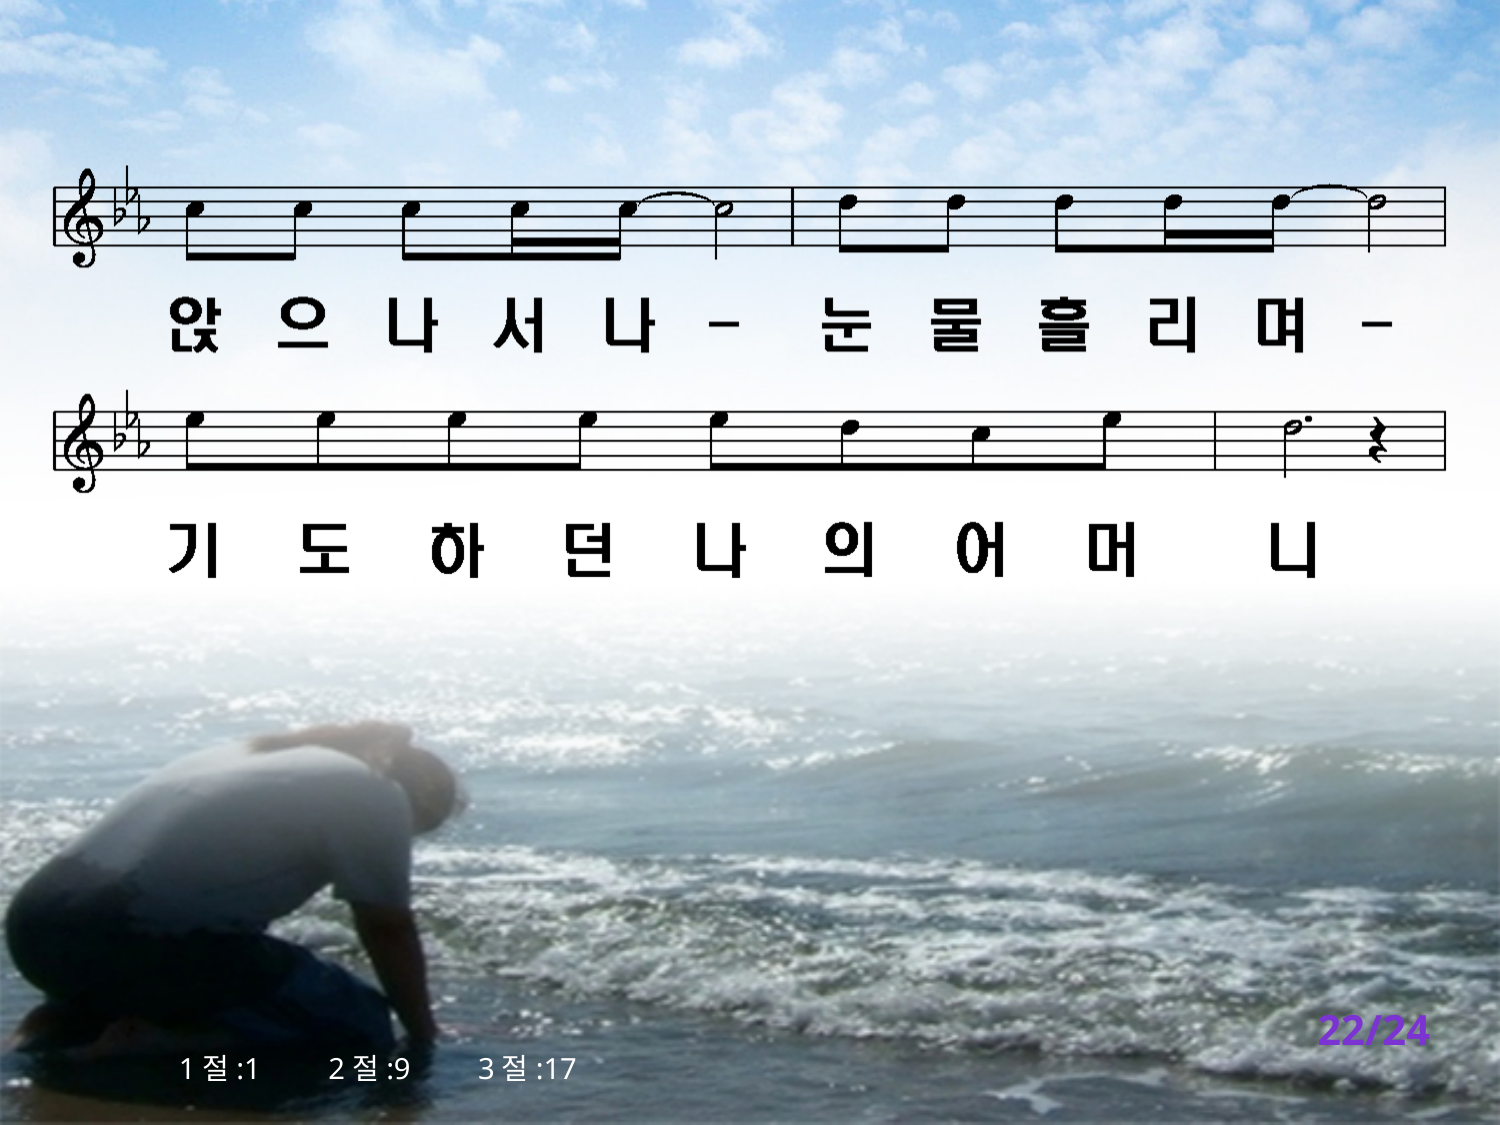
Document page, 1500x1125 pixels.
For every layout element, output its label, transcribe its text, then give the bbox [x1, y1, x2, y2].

text_box 1절:1 2절:9 3절:17 [164, 1042, 622, 1093]
text_box 22/24 [1302, 996, 1446, 1062]
picture [0, 0, 1500, 1125]
